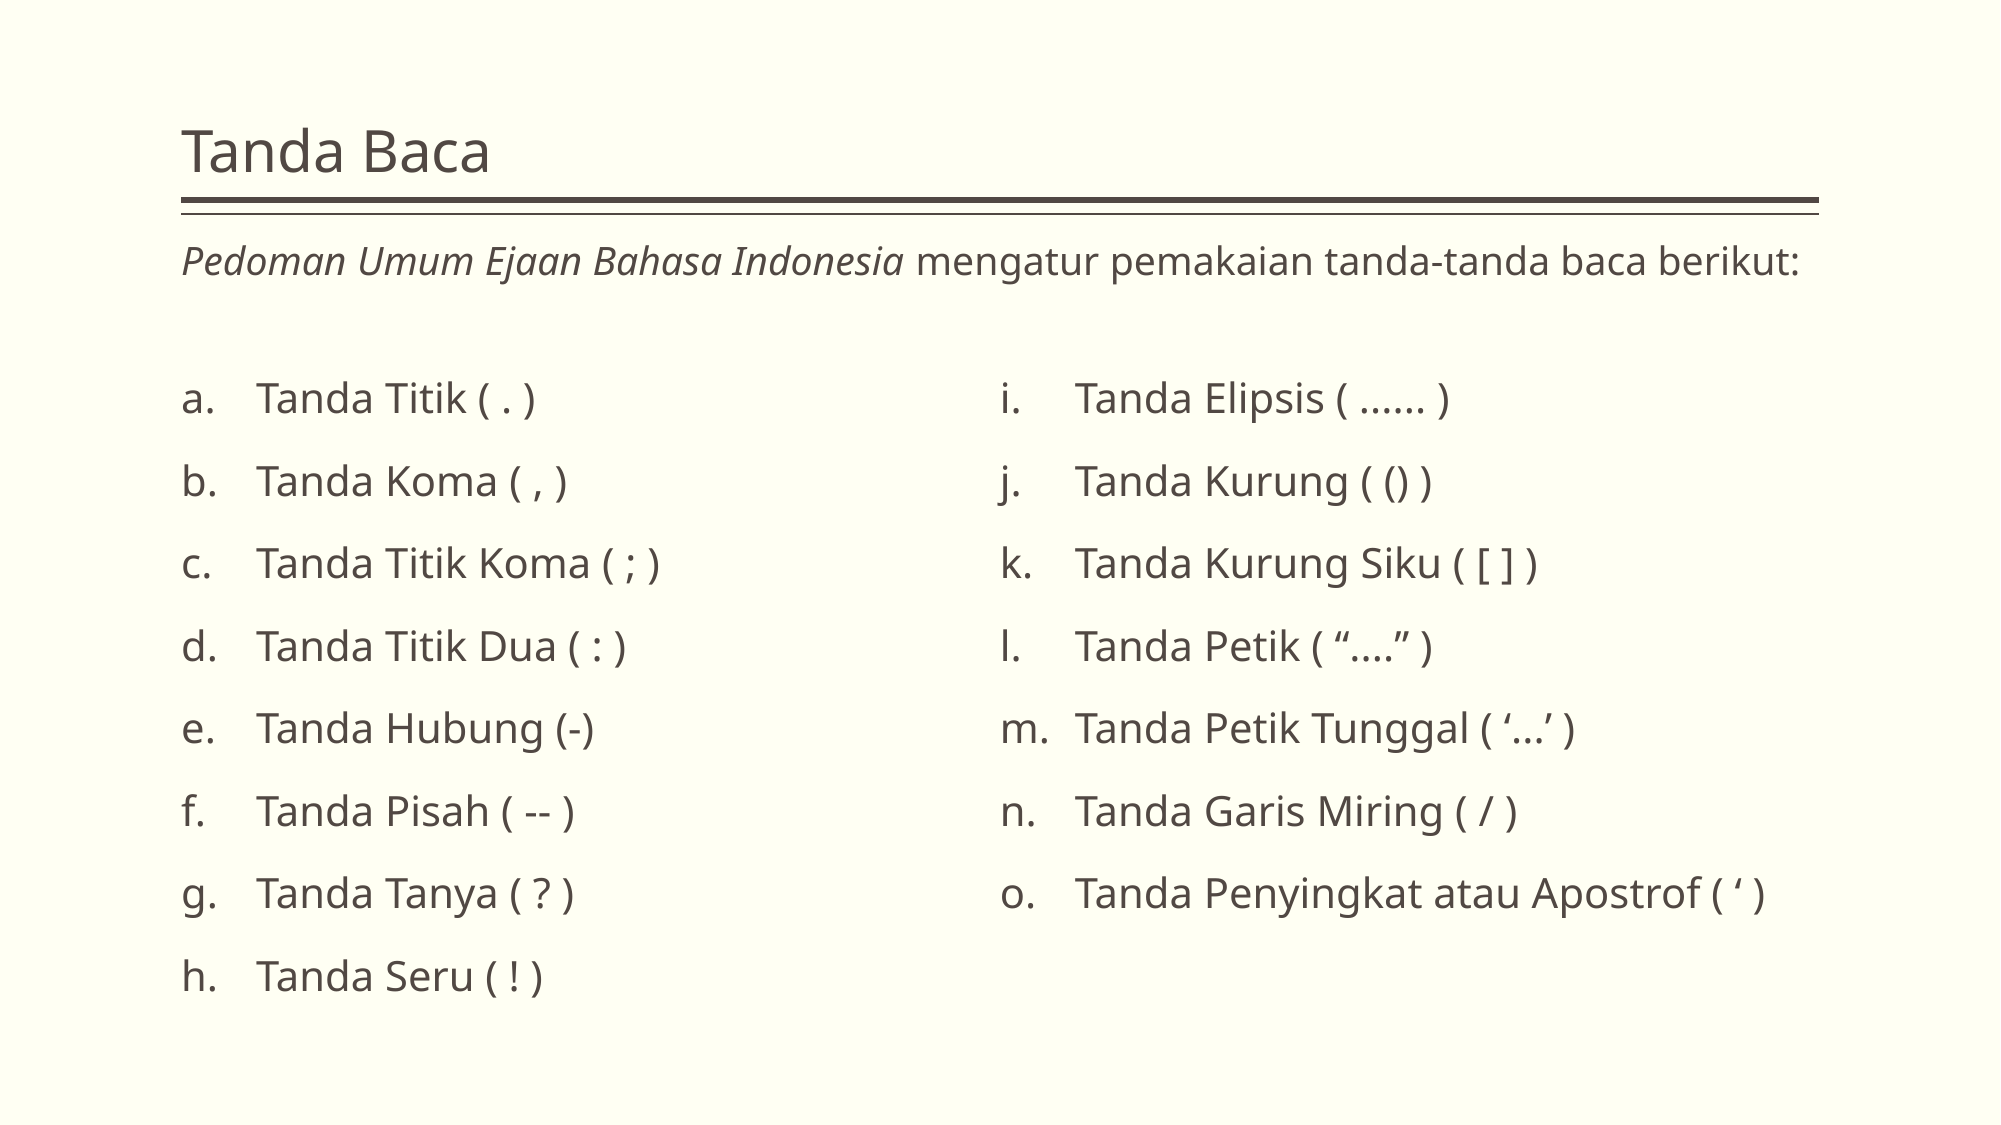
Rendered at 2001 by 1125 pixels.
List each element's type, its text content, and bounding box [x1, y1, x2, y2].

text_box Pedoman Umum Ejaan Bahasa Indonesia mengatur pemakaian tanda-tanda baca berikut: [181, 233, 1819, 329]
list Tanda Titik ( . ) Tanda Koma ( , ) Tanda Titik Koma ( ; ) Tanda Titik Dua ( : ) Tanda Hubung (-) Tanda Pisah ( -- ) Tanda Tanya ( ? ) Tanda Seru ( ! ) Tanda Elipsis ( ...... ) Tanda Kurung ( () ) Tanda Kurung Siku ( [ ] ) Tanda Petik ( “....” ) Tanda Petik Tunggal ( ‘...’ ) Tanda Garis Miring ( / ) Tanda Penyingkat atau Apostrof ( ‘ ) [181, 369, 1819, 1080]
title Tanda Baca [181, 12, 1819, 193]
